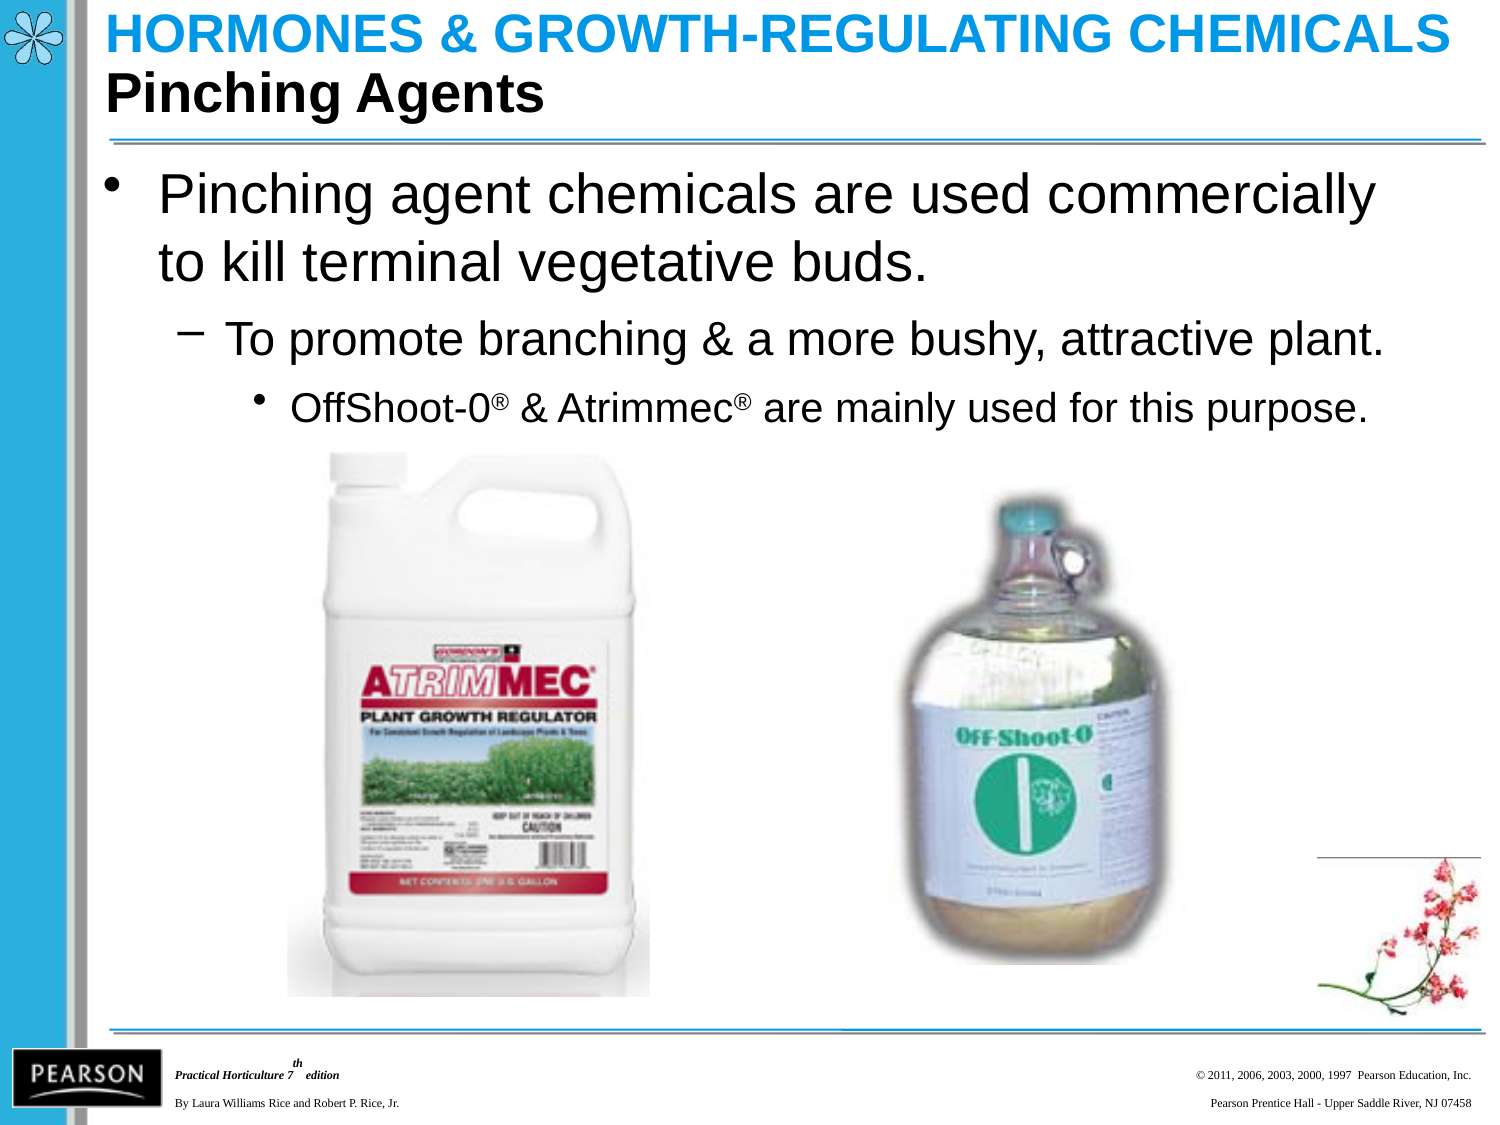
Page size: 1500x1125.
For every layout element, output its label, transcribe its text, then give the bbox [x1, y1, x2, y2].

list Pinching agent chemicals are used commercially to kill terminal vegetative buds. To promote branching & a more bushy, attractive plant. OffShoot-0® & Atrimmec® are mainly used for this purpose. [87, 149, 1484, 1015]
picture [0, 0, 1500, 1125]
title HORMONES & GROWTH-REGULATING CHEMICALS Pinching Agents [90, 0, 1495, 134]
